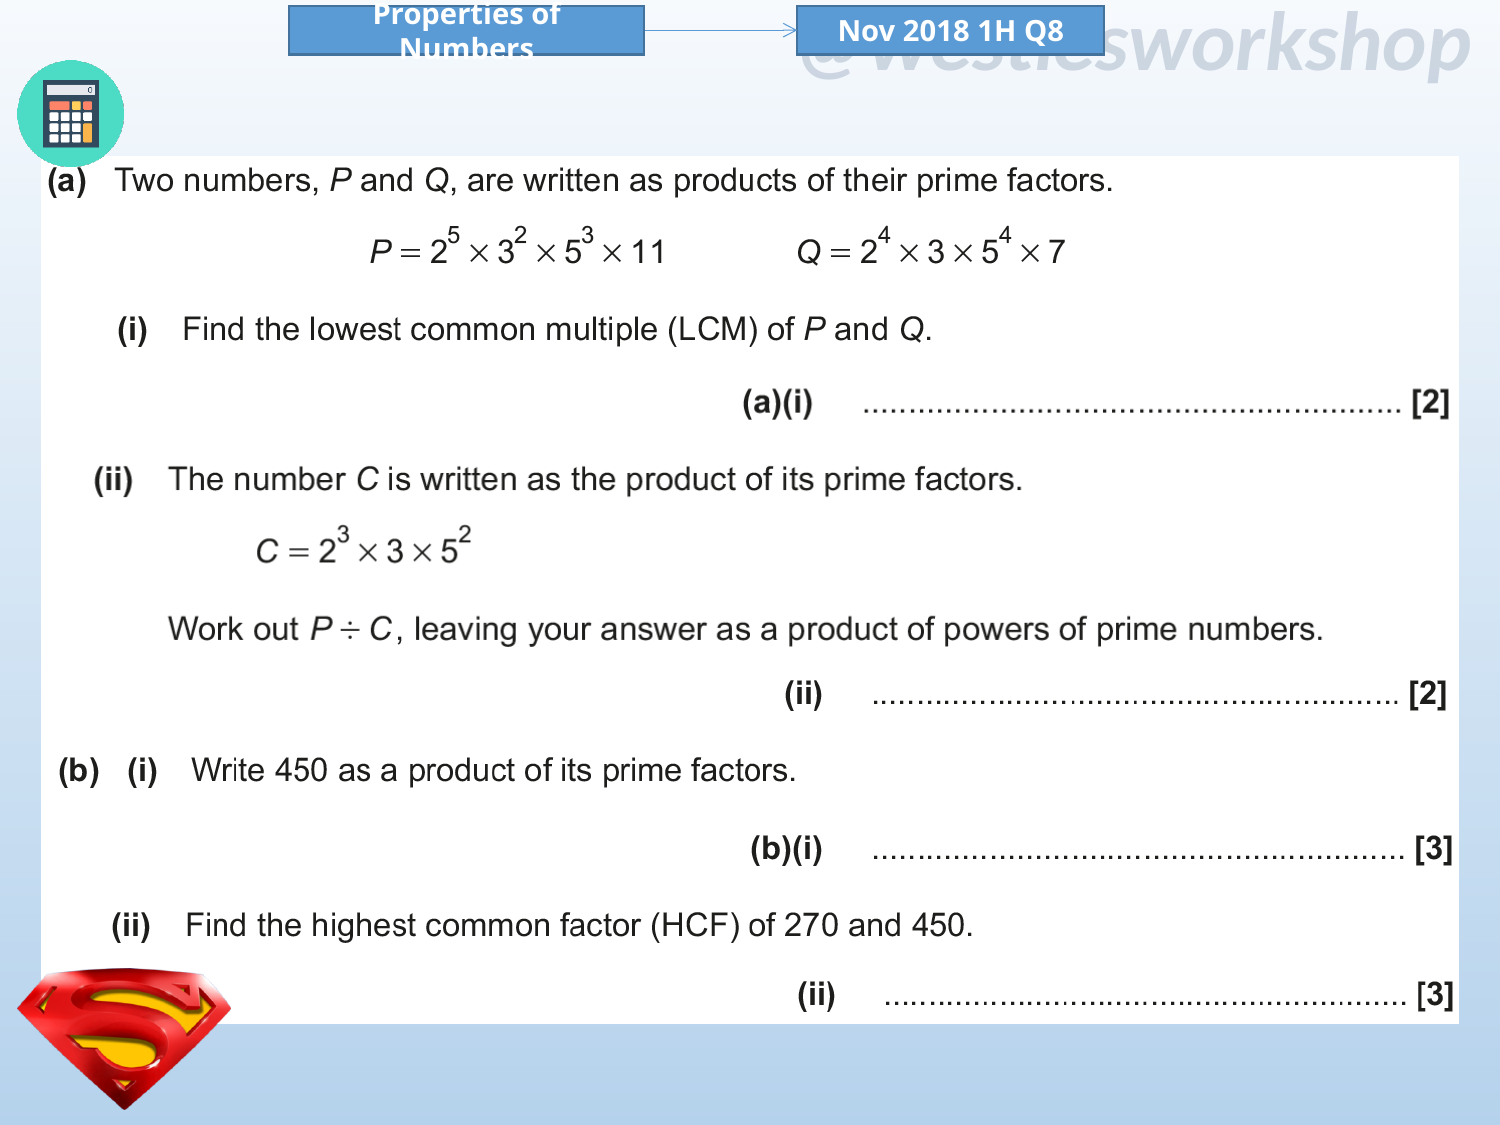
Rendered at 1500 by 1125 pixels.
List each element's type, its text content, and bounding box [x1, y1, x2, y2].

picture [17, 60, 1459, 1110]
text_box Nov 2018 1H Q8 [796, 5, 1105, 56]
text_box Properties of Numbers [288, 5, 645, 56]
